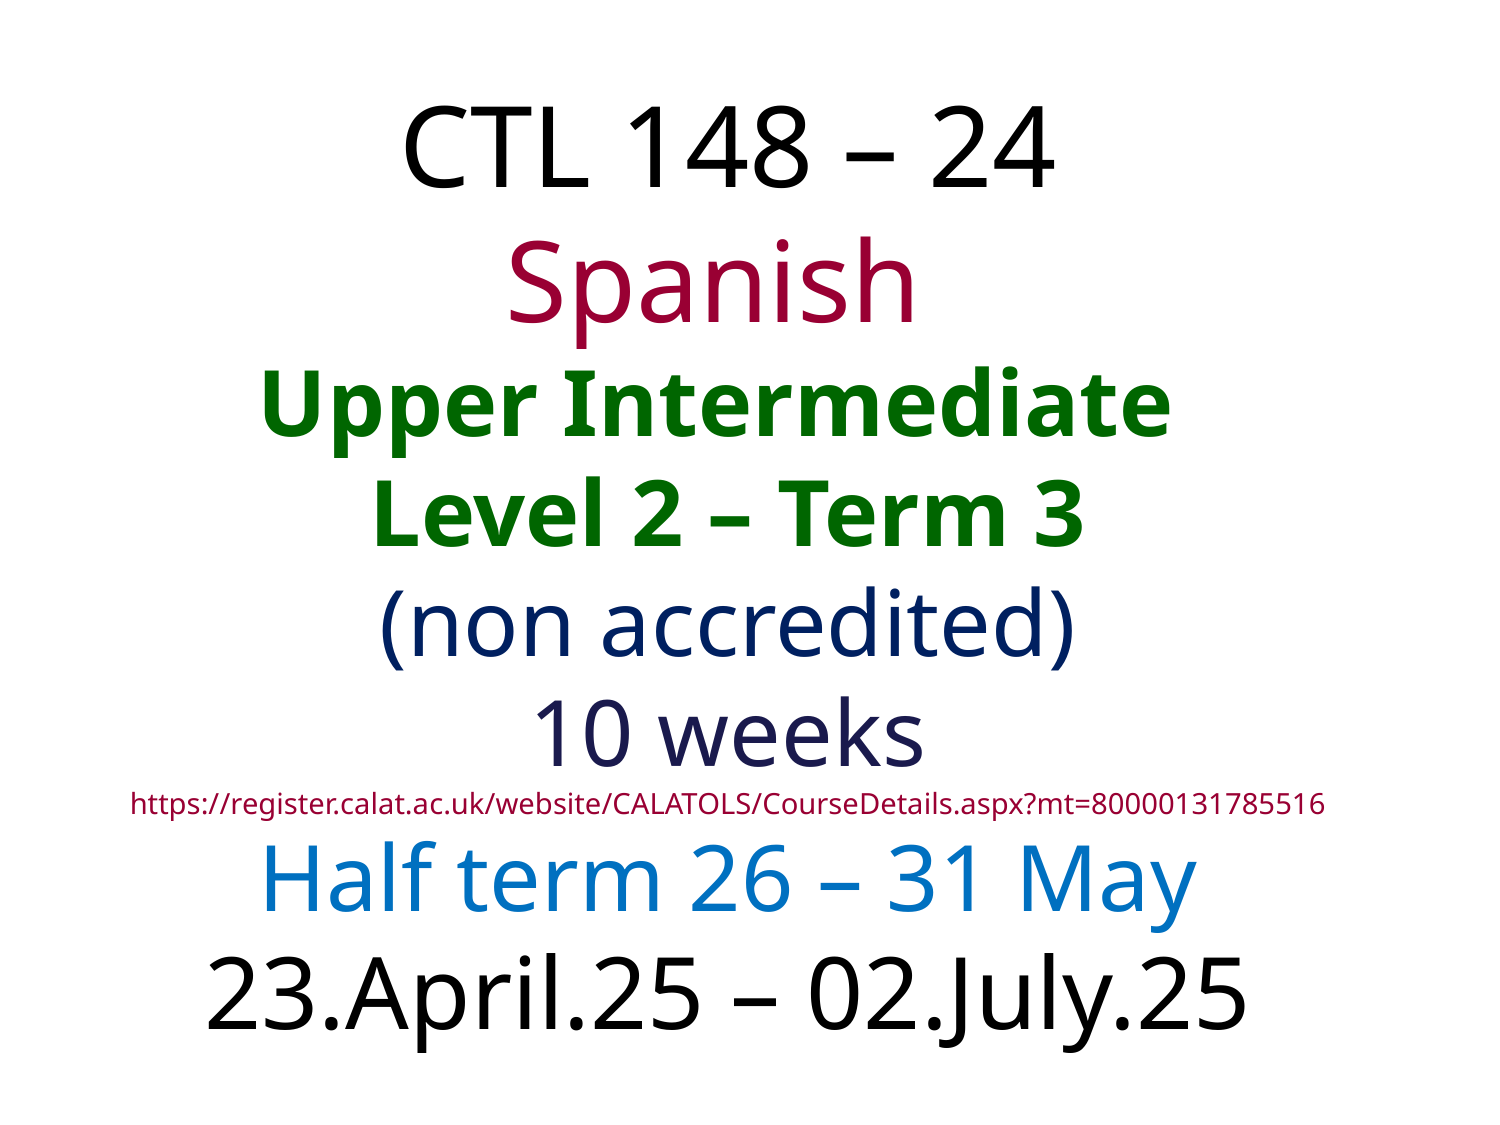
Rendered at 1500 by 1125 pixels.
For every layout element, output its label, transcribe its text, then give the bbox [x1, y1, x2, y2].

title CTL 148 – 24 Spanish Upper Intermediate Level 2 – Term 3 (non accredited) 10 weeks https://register.calat.ac.uk/website/CALATOLS/CourseDetails.aspx?mt=80000131785516 Half term 26 – 31 May 23.April.25 – 02.July.25 [53, 468, 1404, 657]
